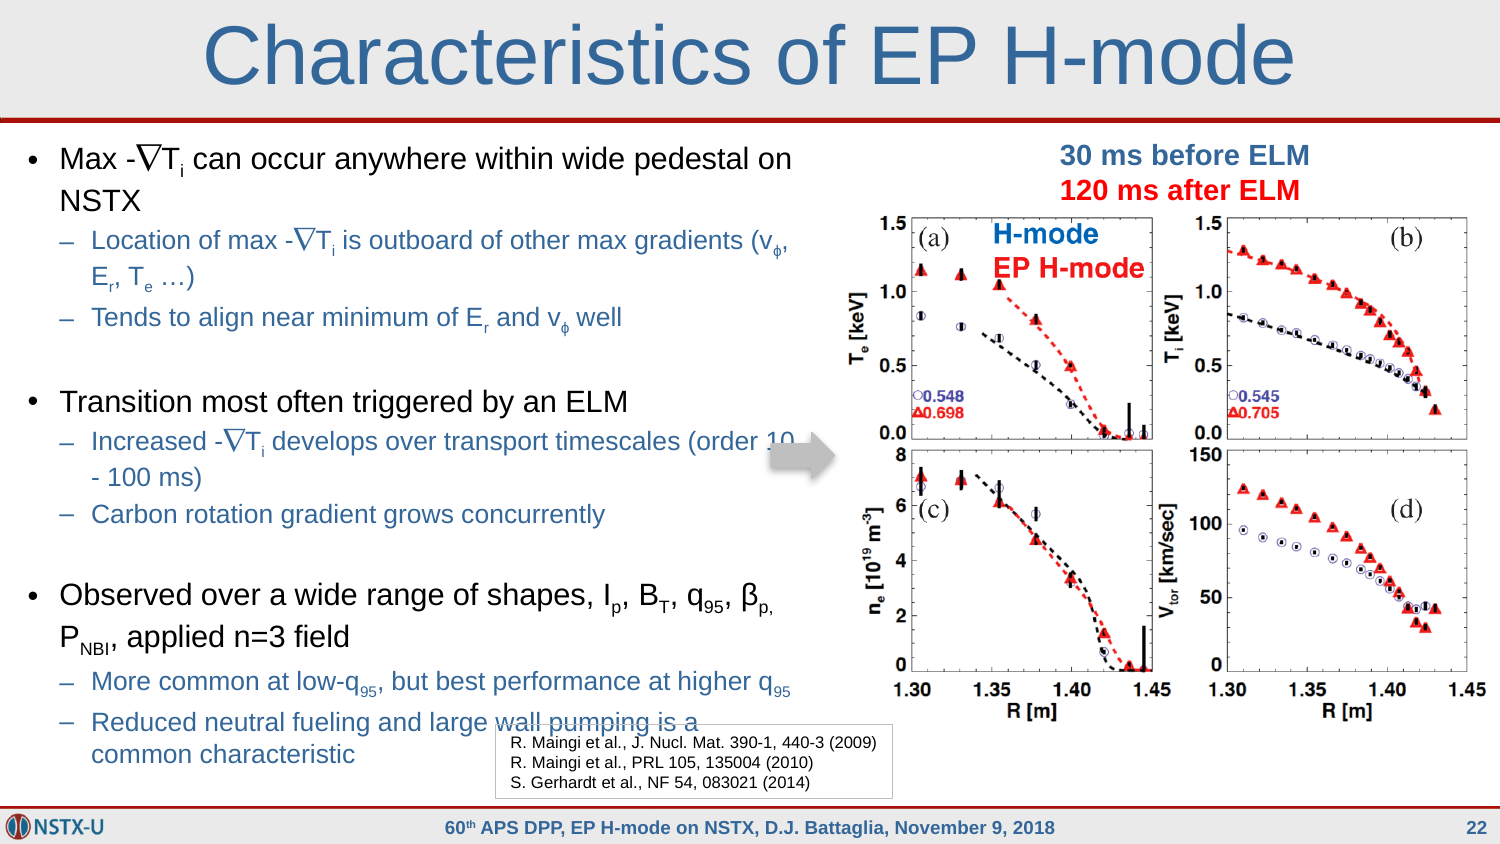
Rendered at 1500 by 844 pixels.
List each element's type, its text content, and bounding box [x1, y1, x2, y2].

text_box R. Maingi et al., J. Nucl. Mat. 390-1, 440-3 (2009) R. Maingi et al., PRL 105, 135004 (2010) S. Gerhardt et al., NF 54, 083021 (2014) [495, 724, 893, 799]
title Characteristics of EP H-mode [0, 0, 1500, 119]
picture [0, 806, 1500, 844]
text_box 30 ms before ELM 120 ms after ELM [1045, 129, 1326, 207]
picture [0, 119, 1500, 123]
text_box [770, 431, 825, 479]
list Max -Ti can occur anywhere within wide pedestal on NSTX Location of max -Ti is outboard of other max gradients (vϕ, Er, Te …) Tends to align near minimum of Er and vϕ well Transition most often triggered by an ELM Increased -Ti develops over transport timescales (order 10 - 100 ms) Carbon rotation gradient grows concurrently Observed over a wide range of shapes, Ip, BT, q95, βp, PNBI, applied n=3 field More common at low-q95, but best performance at higher q95 Reduced neutral fueling and large wall pumping is a common characteristic [12, 131, 813, 797]
picture [830, 209, 1499, 748]
